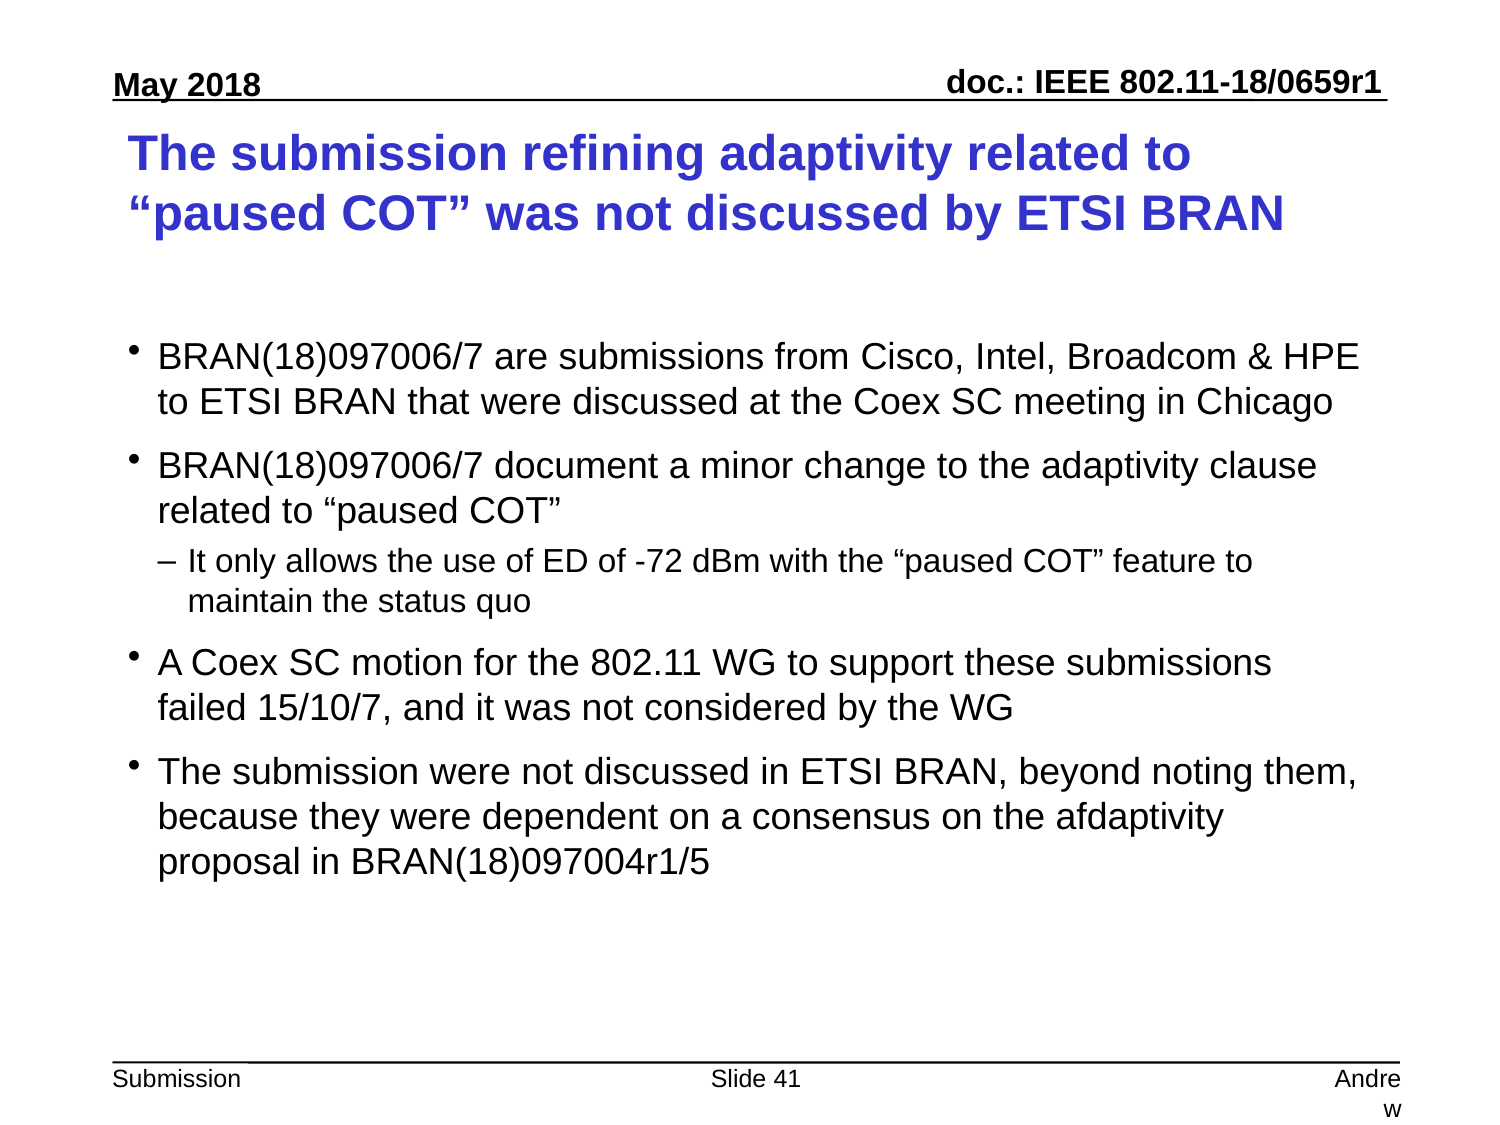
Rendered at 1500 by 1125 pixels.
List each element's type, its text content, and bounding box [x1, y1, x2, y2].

title The submission refining adaptivity related to “paused COT” was not discussed by ETSI BRAN [112, 112, 1388, 288]
footer Andrew Myles, Cisco [1320, 1061, 1402, 1093]
slide_number Slide 41 [709, 1061, 803, 1093]
list BRAN(18)097006/7 are submissions from Cisco, Intel, Broadcom & HPE to ETSI BRAN that were discussed at the Coex SC meeting in Chicago BRAN(18)097006/7 document a minor change to the adaptivity clause related to “paused COT” It only allows the use of ED of -72 dBm with the “paused COT” feature to maintain the status quo A Coex SC motion for the 802.11 WG to support these submissions failed 15/10/7, and it was not considered by the WG The submission were not discussed in ETSI BRAN, beyond noting them, because they were dependent on a consensus on the afdaptivity proposal in BRAN(18)097004r1/5 [112, 324, 1388, 1000]
